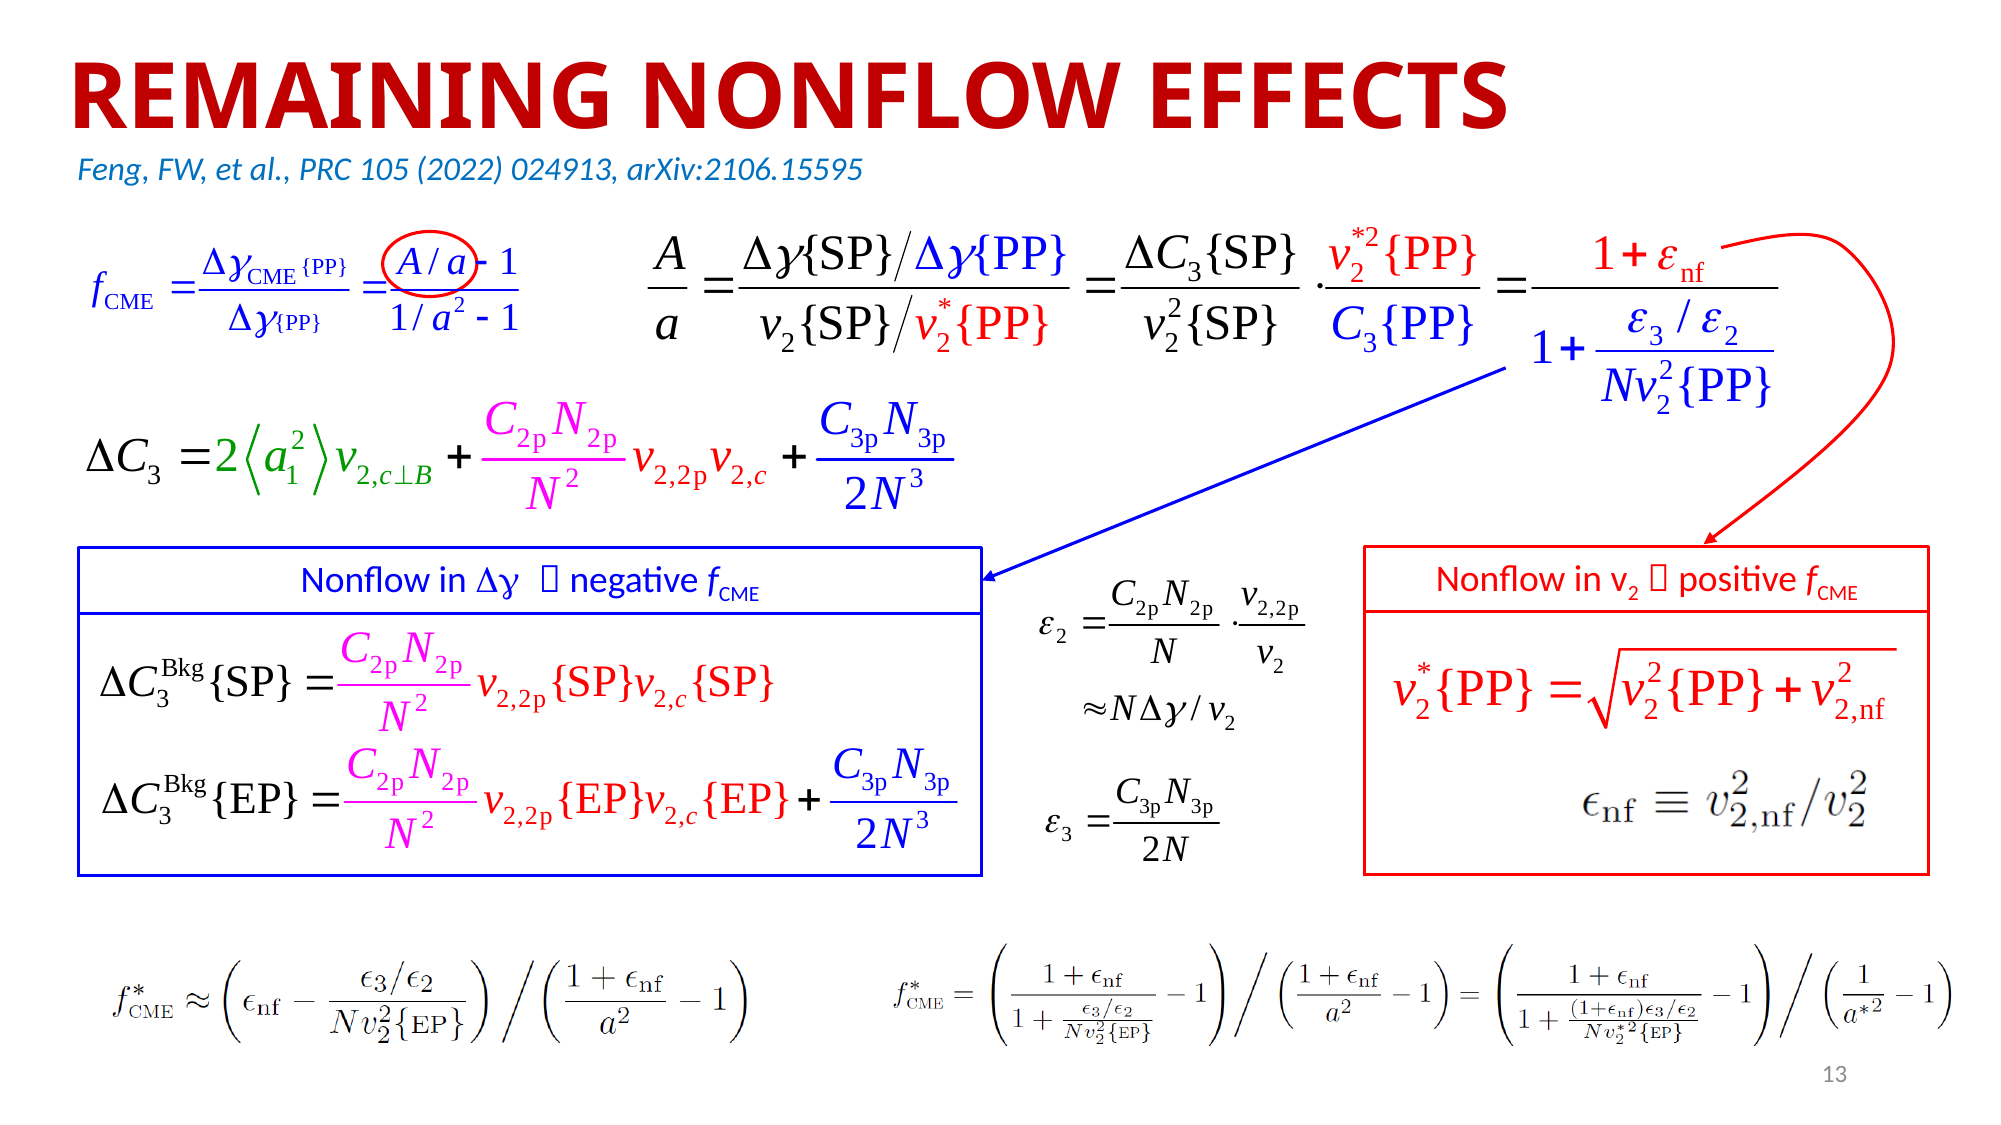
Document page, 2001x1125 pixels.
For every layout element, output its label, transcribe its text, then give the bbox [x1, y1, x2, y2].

text_box [403, 230, 457, 236]
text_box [1032, 569, 1315, 738]
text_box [78, 236, 528, 346]
title REMAINING NONFLOW EFFECTS [52, 1, 1778, 196]
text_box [981, 367, 1506, 578]
text_box Feng, FW, et al., PRC 105 (2022) 024913, arXiv:2106.15595 [62, 139, 879, 195]
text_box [1038, 766, 1226, 870]
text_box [1364, 546, 1929, 875]
text_box [1703, 233, 1895, 545]
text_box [882, 927, 1964, 1066]
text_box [78, 386, 964, 521]
slide_number 13 [1412, 1066, 1863, 1103]
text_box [78, 547, 982, 876]
picture [95, 935, 781, 1049]
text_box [640, 213, 1787, 425]
